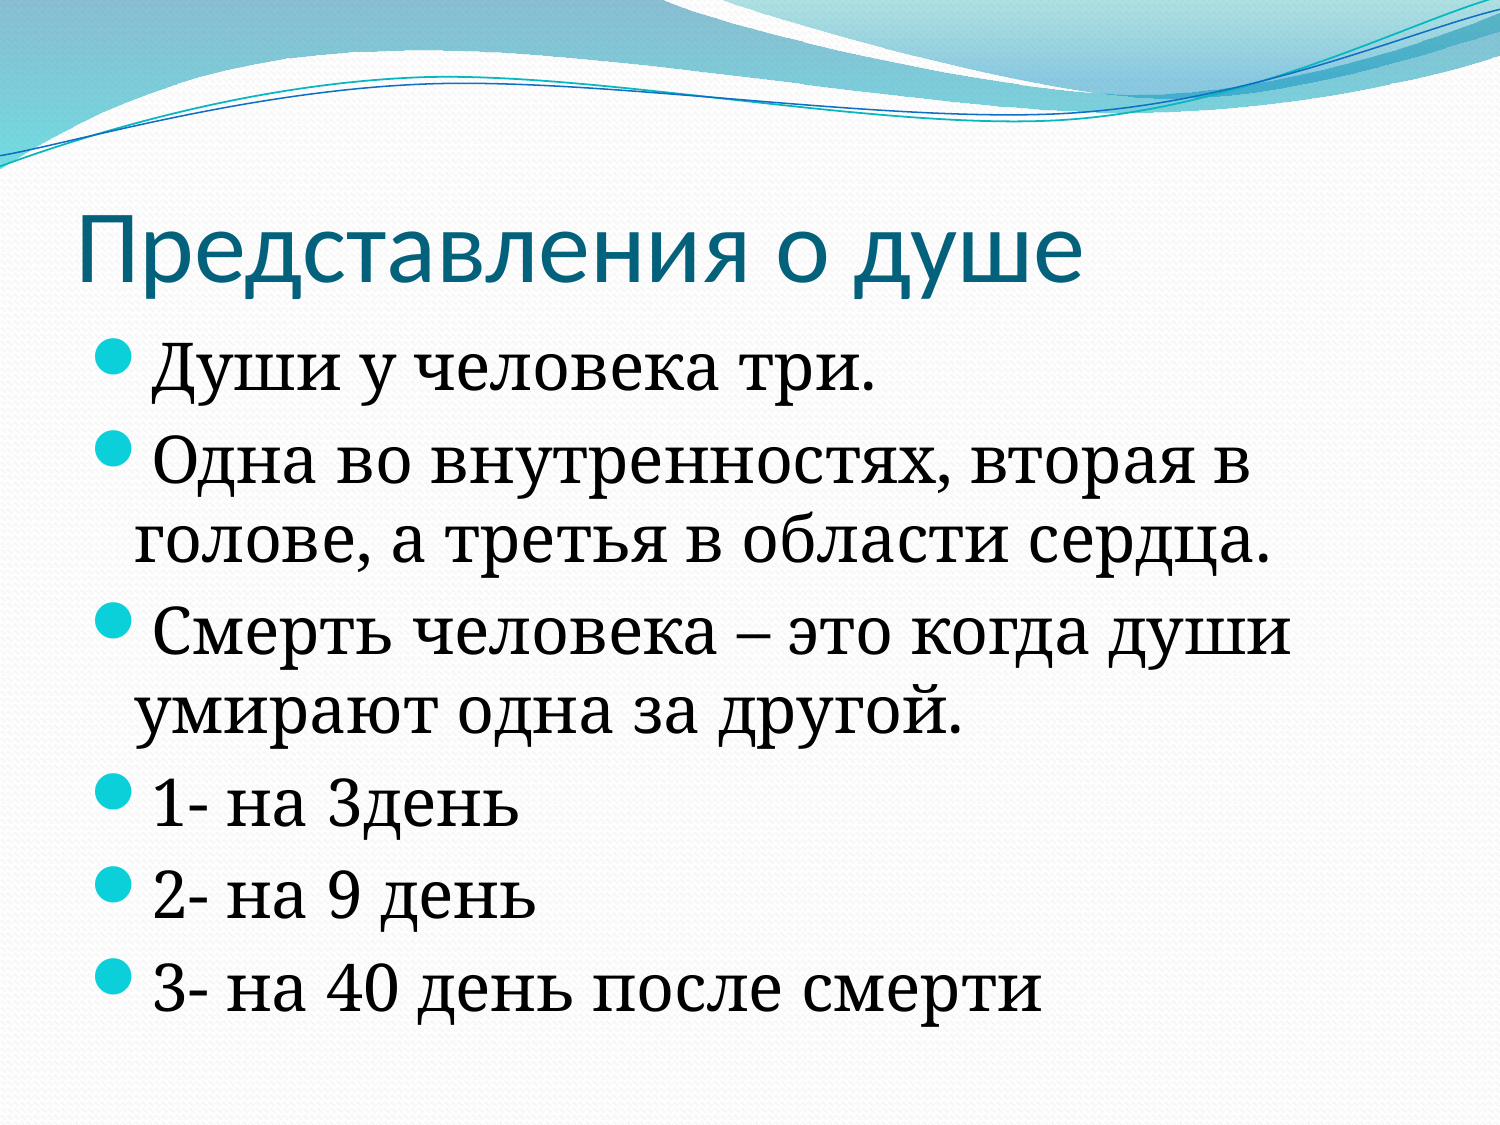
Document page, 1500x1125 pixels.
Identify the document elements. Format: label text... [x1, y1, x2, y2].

title Представления о душе [75, 115, 1425, 303]
list Души у человека три. Одна во внутренностях, вторая в голове, а третья в области сердца. Смерть человека – это когда души умирают одна за другой. 1- на 3день 2- на 9 день 3- на 40 день после смерти [75, 317, 1425, 1038]
